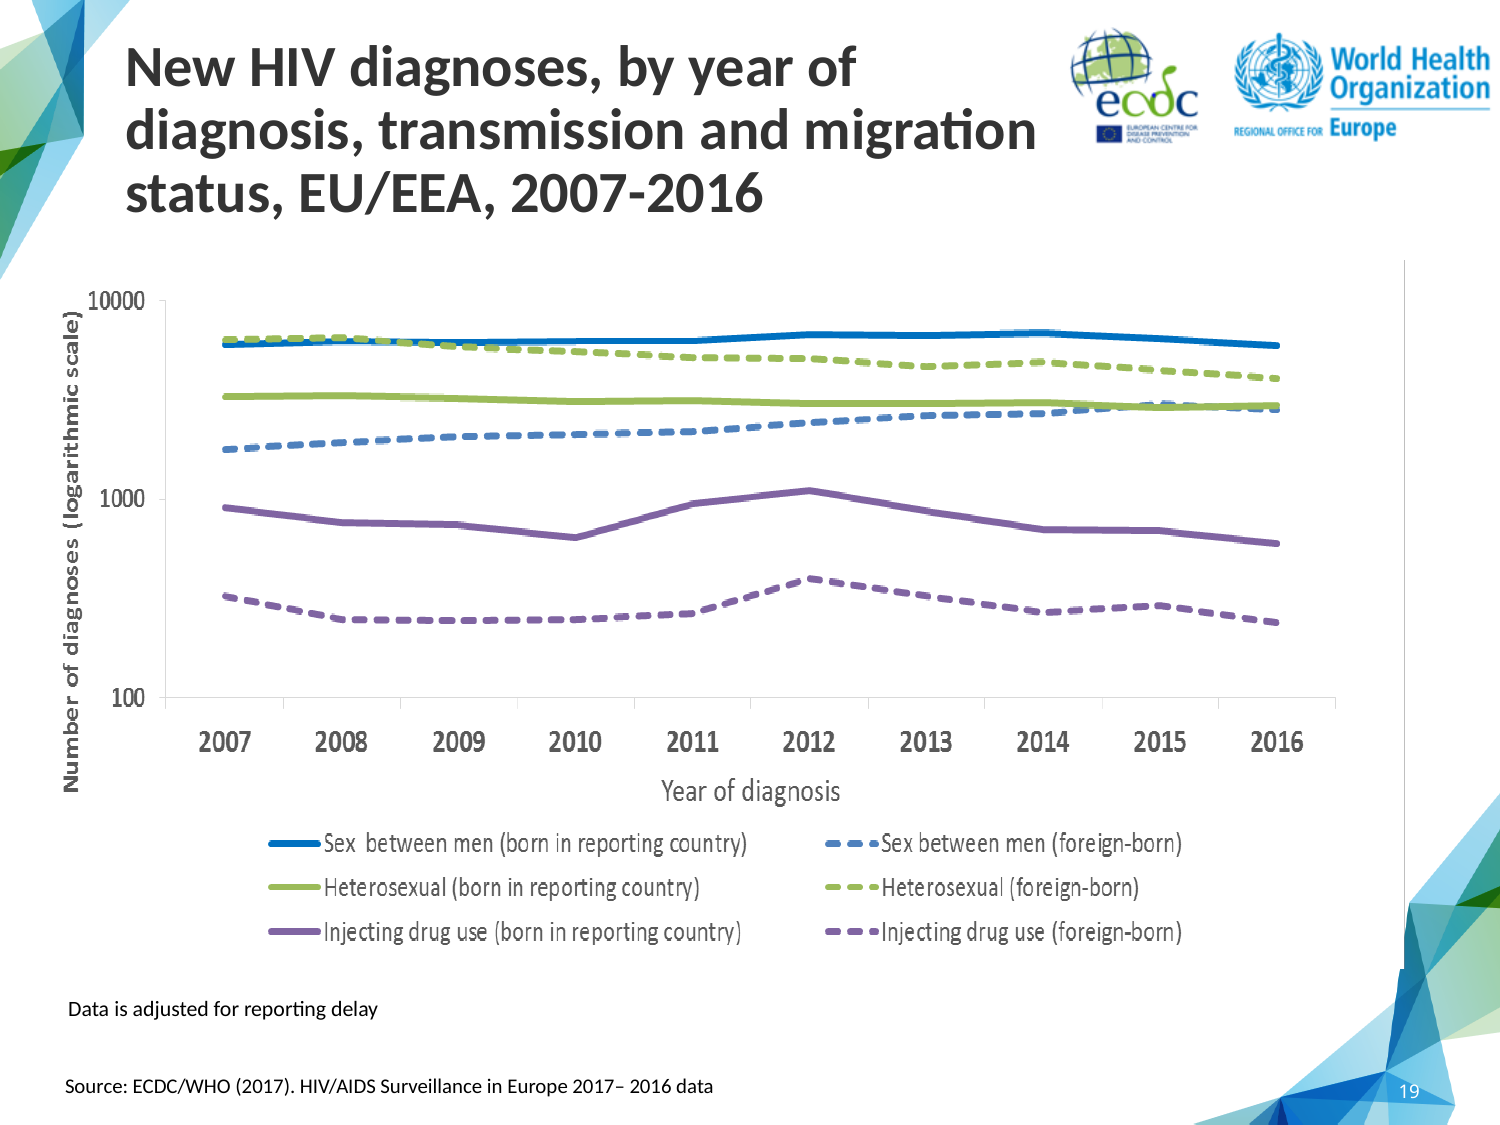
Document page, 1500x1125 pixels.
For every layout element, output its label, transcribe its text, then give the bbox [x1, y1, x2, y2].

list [53, 260, 1405, 970]
picture [0, 0, 1500, 1125]
text_box Source: ECDC/WHO (2017). HIV/AIDS Surveillance in Europe 2017– 2016 data [64, 1075, 728, 1098]
title New HIV diagnoses, by year of diagnosis, transmission and migration status, EU/EEA, 2007-2016 [124, 35, 1083, 172]
slide_number 19 [1120, 1062, 1435, 1123]
text_box Data is adjusted for reporting delay [53, 990, 407, 1029]
